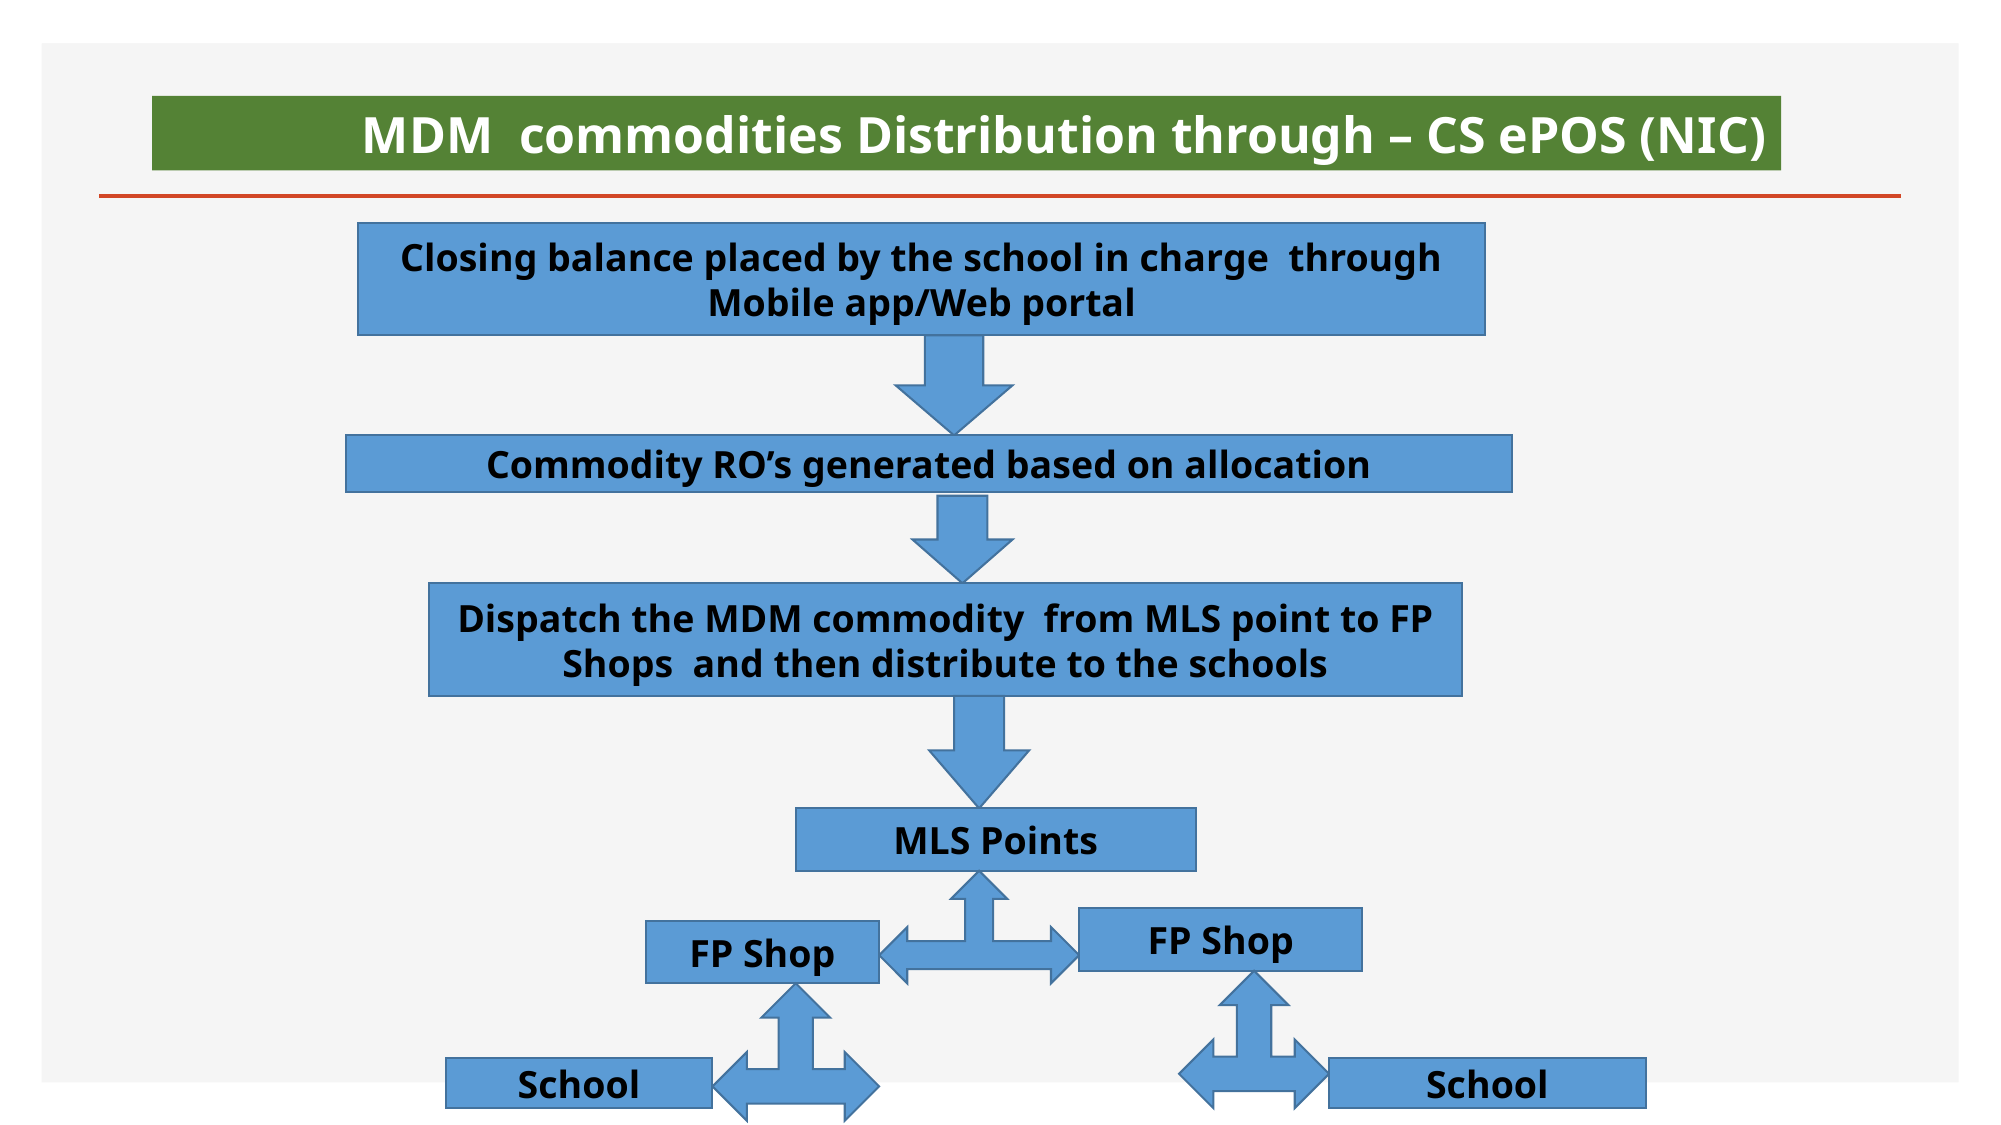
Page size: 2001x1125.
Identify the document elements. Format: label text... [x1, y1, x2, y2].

text_box [1177, 969, 1328, 1111]
text_box [909, 494, 1016, 582]
text_box [926, 694, 1032, 807]
text_box [713, 981, 881, 1124]
text_box Commodity RO’s generated based on allocation [345, 434, 1513, 493]
text_box FP Shop [645, 920, 880, 984]
text_box [880, 869, 1078, 986]
text_box MLS Points [795, 807, 1197, 872]
text_box [892, 334, 1016, 434]
text_box Closing balance placed by the school in charge through Mobile app/Web portal [357, 222, 1486, 336]
text_box Dispatch the MDM commodity from MLS point to FP Shops and then distribute to the schools [428, 582, 1463, 697]
text_box School [1328, 1057, 1647, 1109]
text_box FP Shop [1078, 907, 1363, 972]
text_box School [445, 1057, 713, 1109]
text_box MDM commodities Distribution through – CS ePOS (NIC) [152, 95, 1782, 171]
